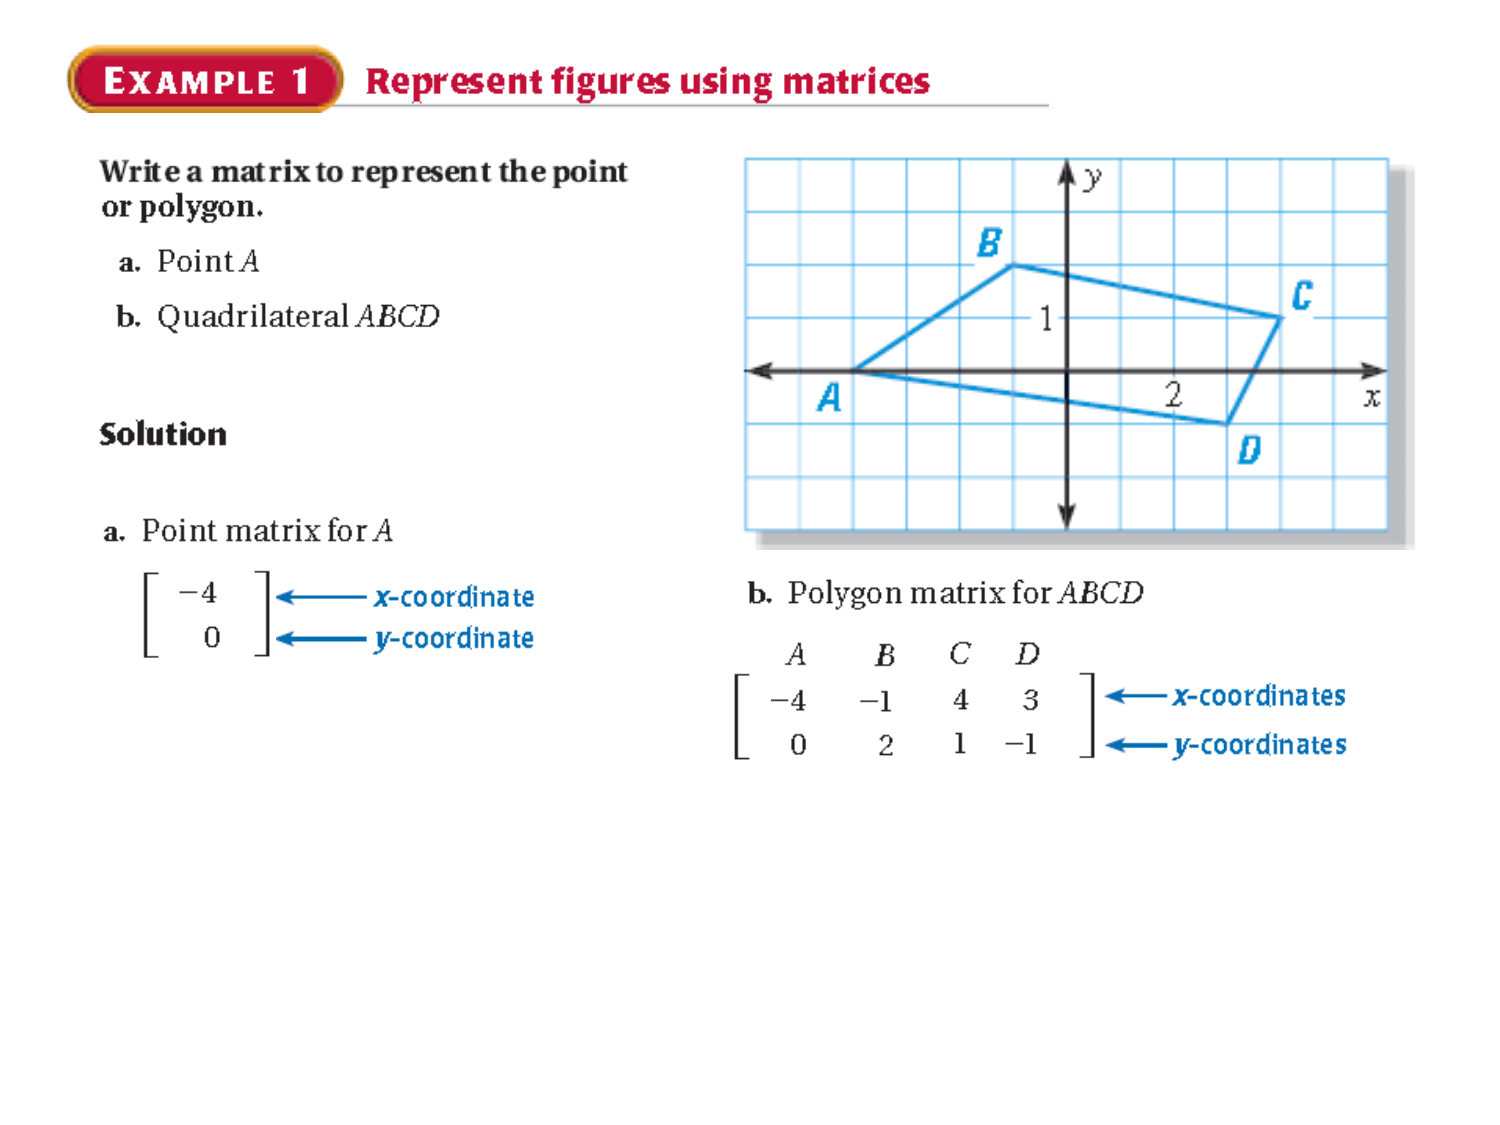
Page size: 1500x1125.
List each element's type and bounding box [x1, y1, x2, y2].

picture [731, 140, 1420, 551]
picture [276, 624, 538, 658]
picture [250, 565, 273, 664]
picture [998, 634, 1049, 762]
picture [1075, 667, 1098, 767]
picture [1104, 726, 1365, 768]
picture [943, 635, 988, 767]
picture [276, 582, 537, 615]
picture [133, 565, 162, 670]
picture [87, 149, 665, 346]
picture [62, 37, 1049, 113]
picture [726, 668, 756, 767]
picture [731, 568, 1156, 614]
picture [175, 579, 220, 615]
picture [95, 508, 407, 552]
picture [194, 619, 224, 658]
picture [89, 412, 234, 455]
picture [770, 640, 814, 769]
picture [851, 638, 904, 766]
picture [1103, 683, 1353, 714]
